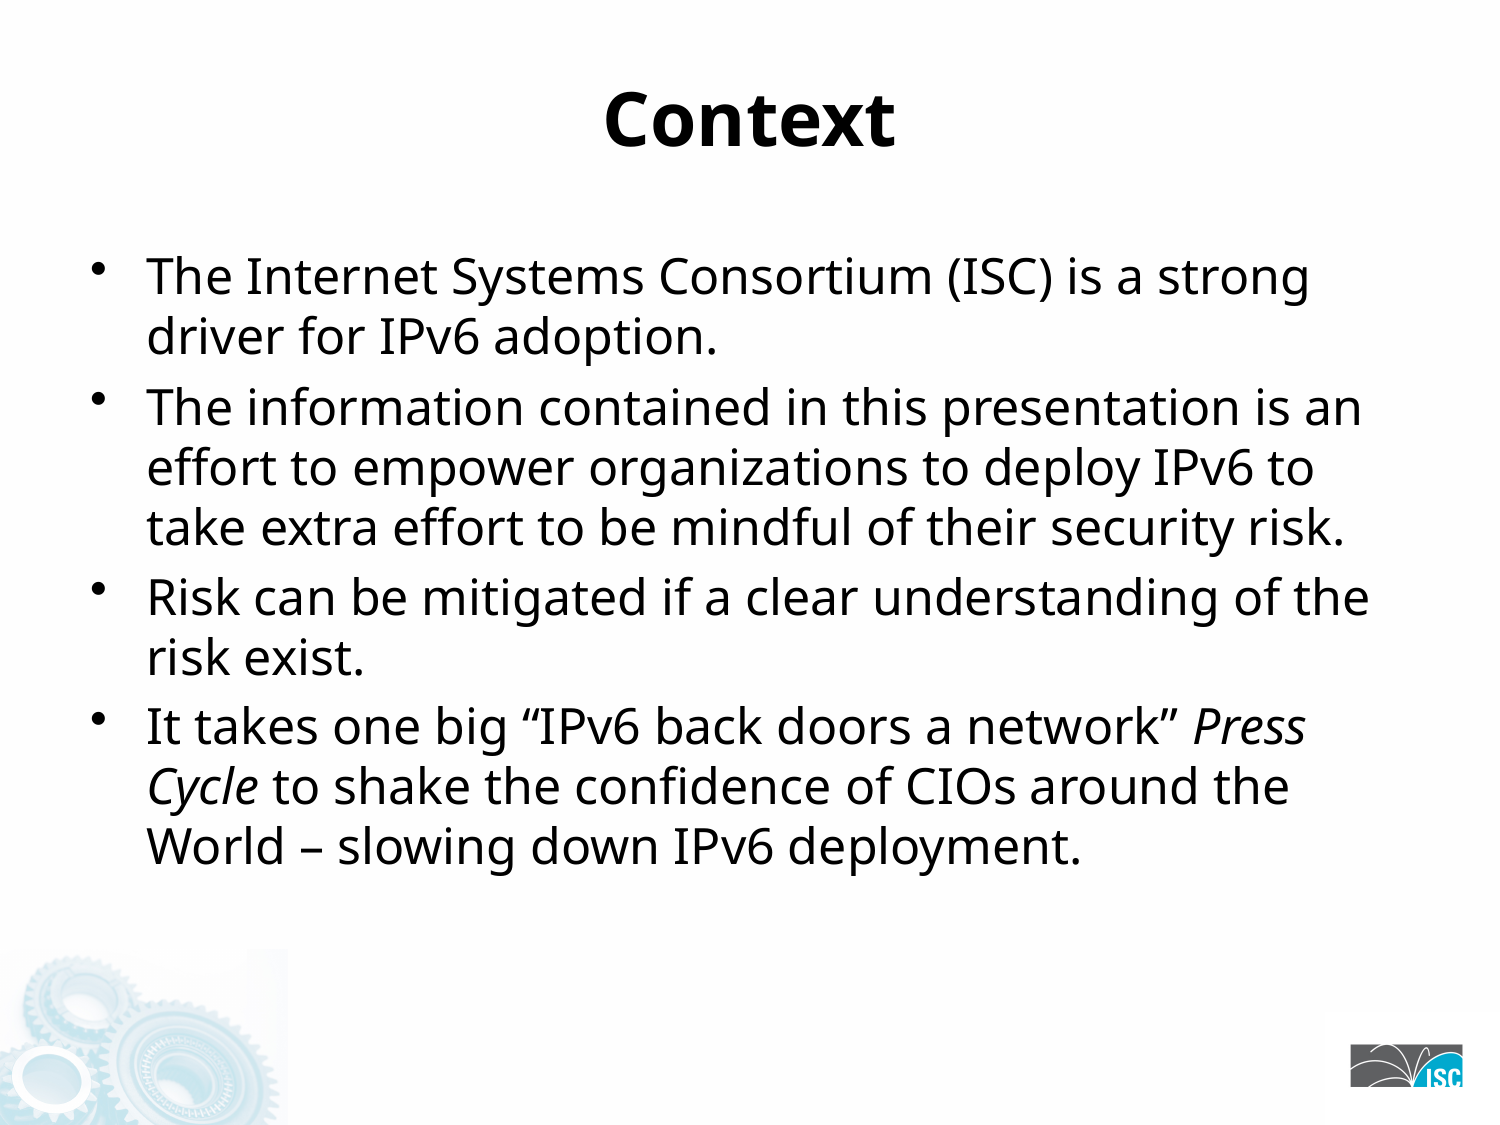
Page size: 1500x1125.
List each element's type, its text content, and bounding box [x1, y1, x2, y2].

title Context [75, 45, 1425, 188]
picture [1325, 1012, 1500, 1125]
picture [0, 949, 288, 1125]
list The Internet Systems Consortium (ISC) is a strong driver for IPv6 adoption. The information contained in this presentation is an effort to empower organizations to deploy IPv6 to take extra effort to be mindful of their security risk. Risk can be mitigated if a clear understanding of the risk exist. It takes one big “IPv6 back doors a network” Press Cycle to shake the confidence of CIOs around the World – slowing down IPv6 deployment. [75, 237, 1425, 1005]
